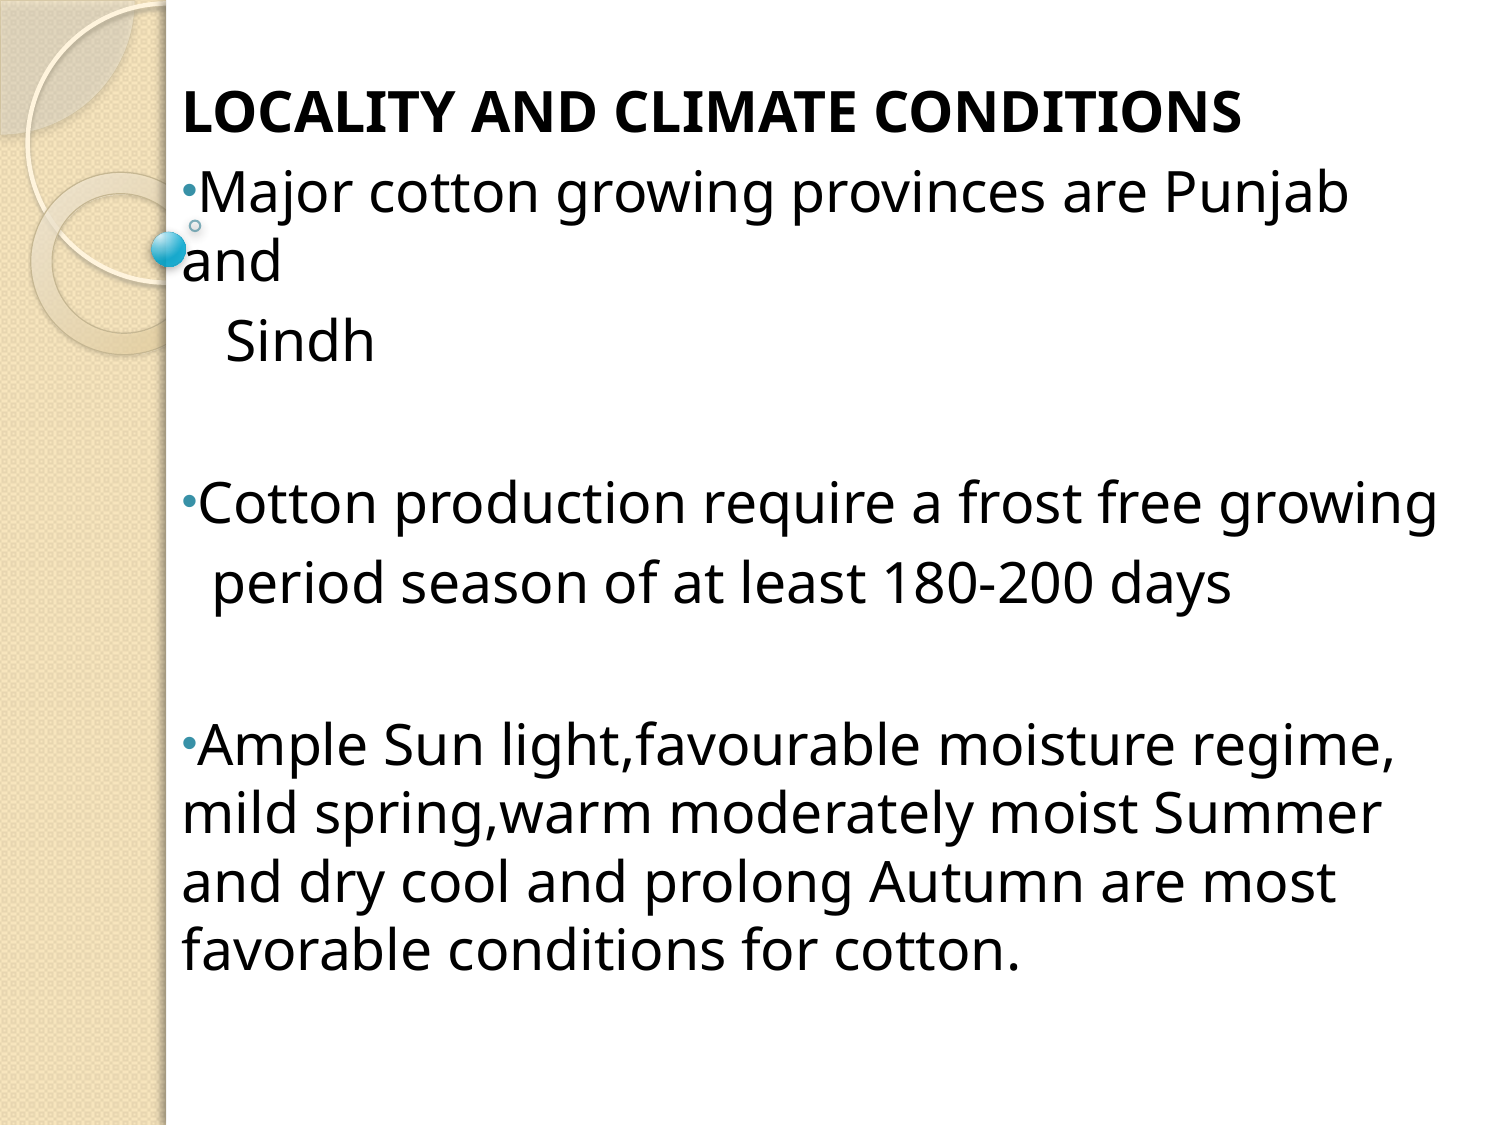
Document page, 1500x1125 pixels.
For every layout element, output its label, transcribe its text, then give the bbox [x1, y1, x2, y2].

subtitle LOCALITY AND CLIMATE CONDITIONS Major cotton growing provinces are Punjab and Sindh Cotton production require a frost free growing period season of at least 180-200 days Ample Sun light,favourable moisture regime, mild spring,warm moderately moist Summer and dry cool and prolong Autumn are most favorable conditions for cotton. [162, 75, 1463, 1050]
